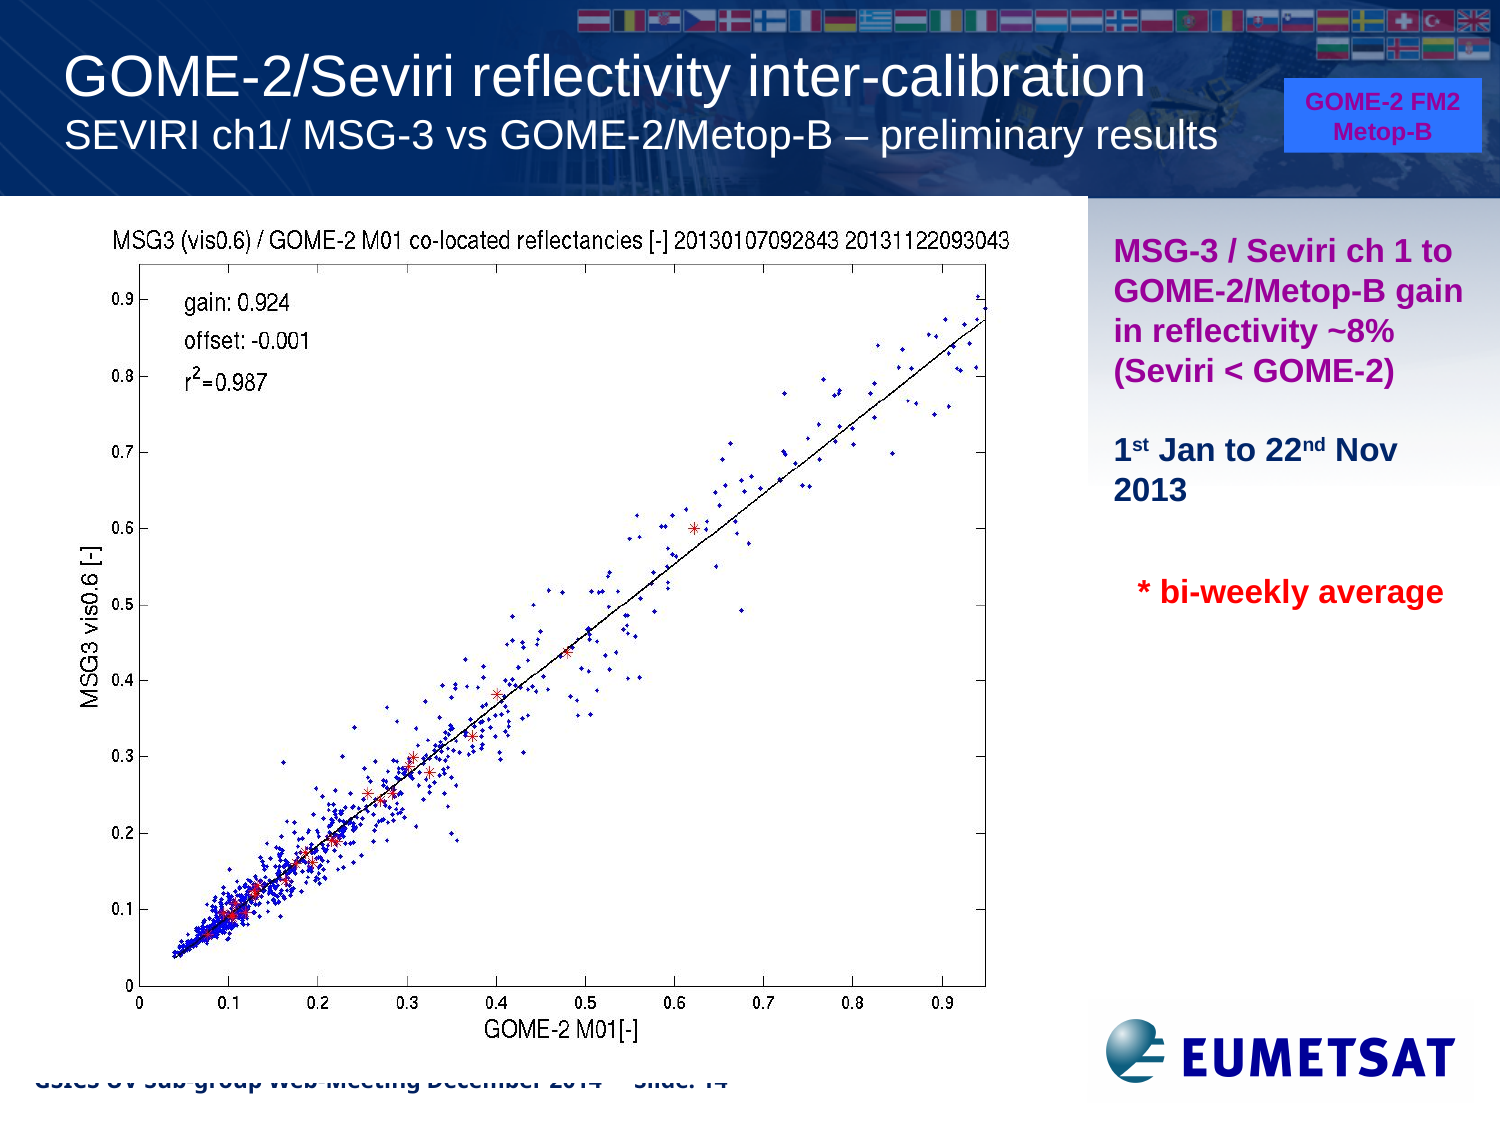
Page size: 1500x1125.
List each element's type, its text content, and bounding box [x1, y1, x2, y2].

text_box GOME-2 FM2 Metop-B [1284, 78, 1482, 153]
text_box GOME-2/Seviri reflectivity inter-calibration SEVIRI ch1/ MSG-3 vs GOME-2/Metop-B – preliminary results [49, 30, 1435, 169]
text_box MSG-3 / Seviri ch 1 to GOME-2/Metop-B gain in reflectivity ~8% (Seviri < GOME-2) 1st Jan to 22nd Nov 2013 [1098, 221, 1481, 636]
text_box * bi-weekly average [1122, 562, 1460, 618]
picture [0, 0, 1500, 1125]
